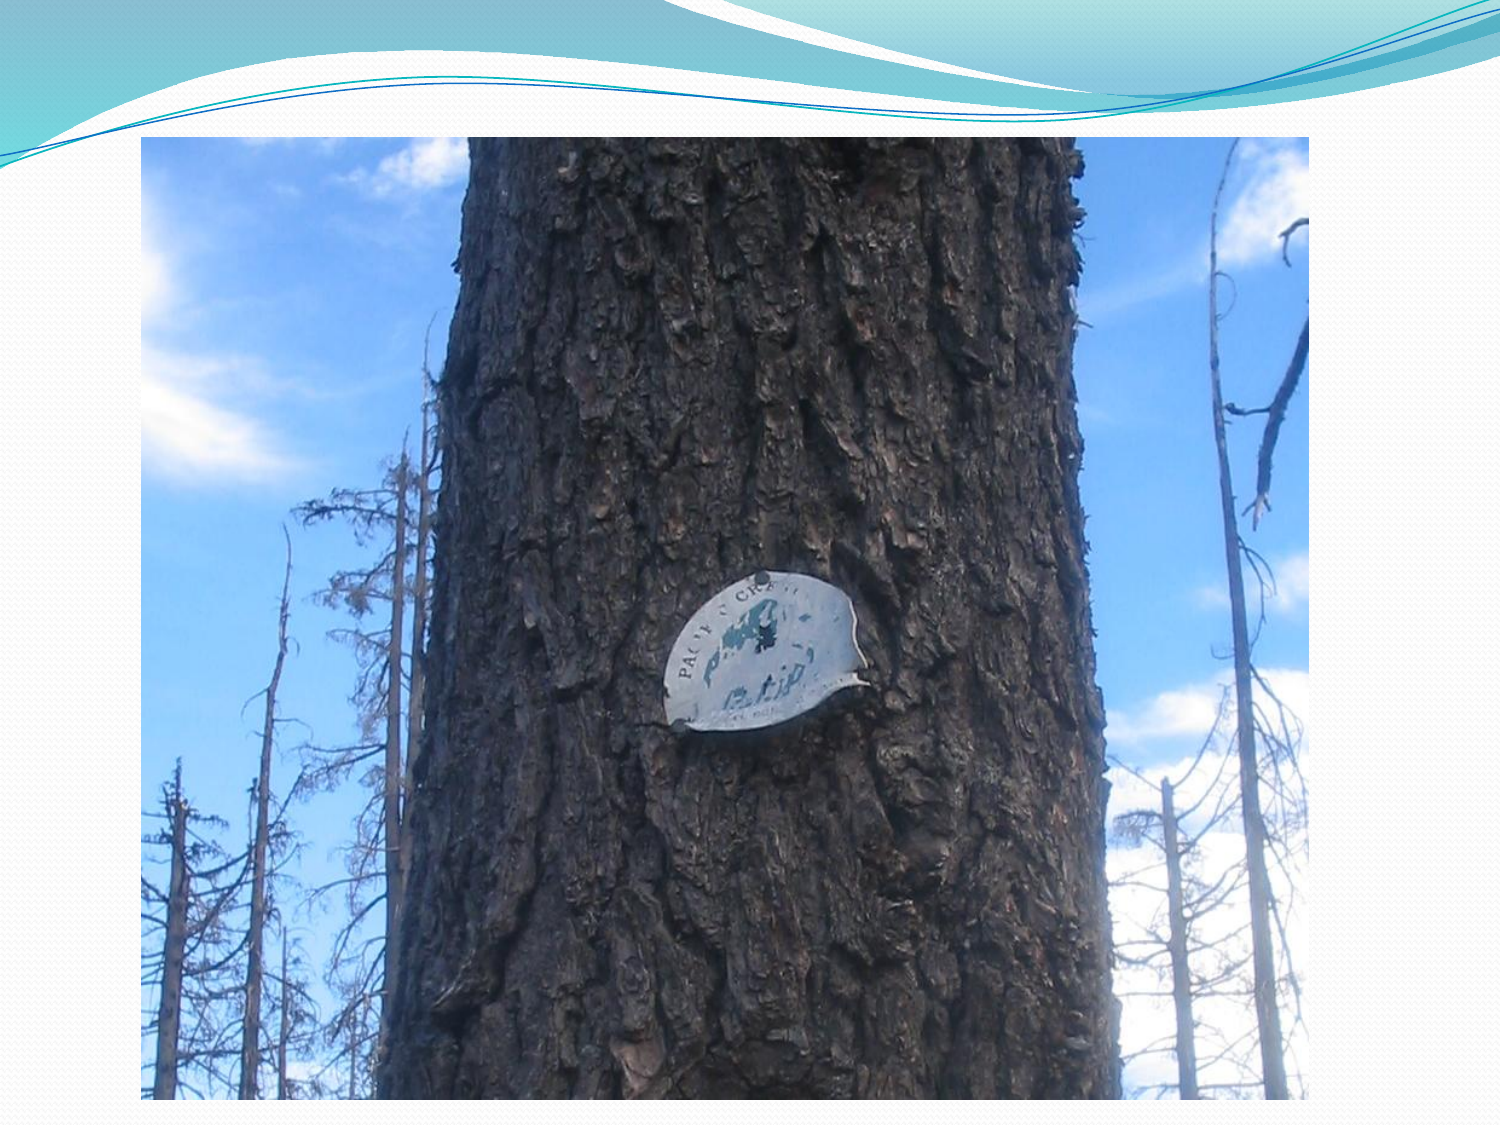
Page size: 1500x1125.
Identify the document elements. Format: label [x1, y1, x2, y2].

picture [140, 137, 1309, 1101]
